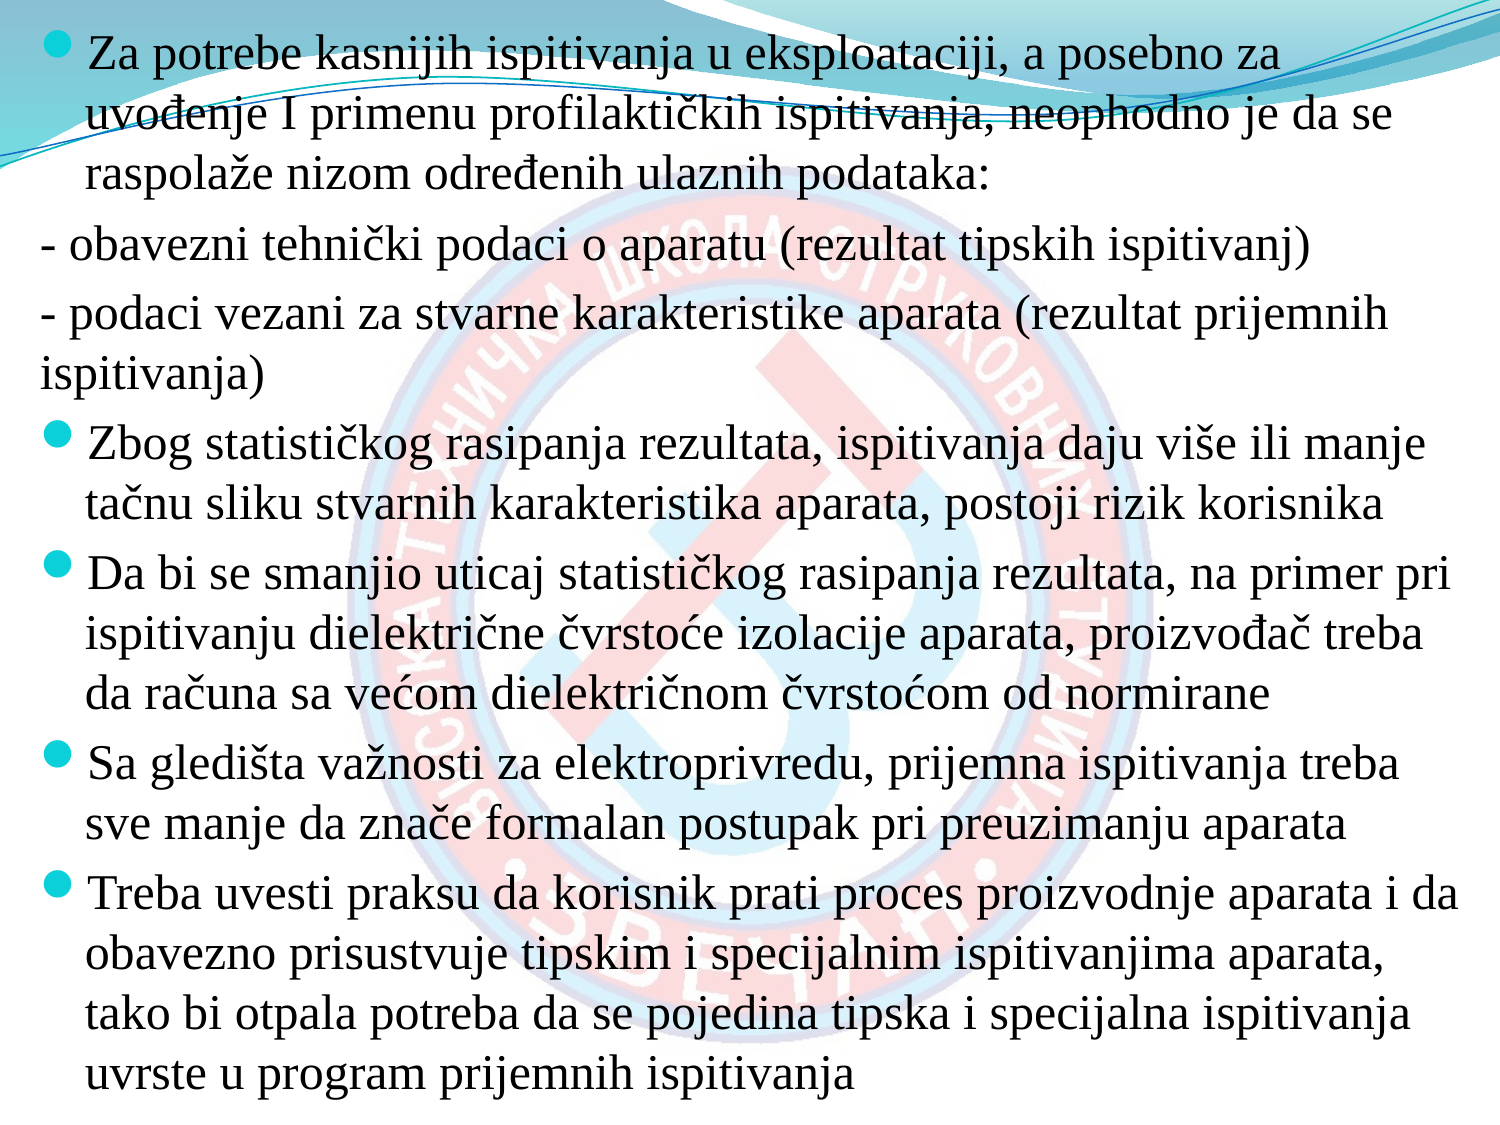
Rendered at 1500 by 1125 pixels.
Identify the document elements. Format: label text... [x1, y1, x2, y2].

list Za potrebe kasnijih ispitivanja u eksploataciji, a posebno za uvođenje I primenu profilaktičkih ispitivanja, neophodno je da se raspolaže nizom određenih ulaznih podataka: - obavezni tehnički podaci o aparatu (rezultat tipskih ispitivanj) - podaci vezani za stvarne karakteristike aparata (rezultat prijemnih ispitivanja) Zbog statističkog rasipanja rezultata, ispitivanja daju više ili manje tačnu sliku stvarnih karakteristika aparata, postoji rizik korisnika Da bi se smanjio uticaj statističkog rasipanja rezultata, na primer pri ispitivanju dielektrične čvrstoće izolacije aparata, proizvođač treba da računa sa većom dielektričnom čvrstoćom od normirane Sa gledišta važnosti za elektroprivredu, prijemna ispitivanja treba sve manje da znače formalan postupak pri preuzimanju aparata Treba uvesti praksu da korisnik prati proces proizvodnje aparata i da obavezno prisustvuje tipskim i specijalnim ispitivanjima aparata, tako bi otpala potreba da se pojedina tipska i specijalna ispitivanja uvrste u program prijemnih ispitivanja [24, 12, 1488, 733]
